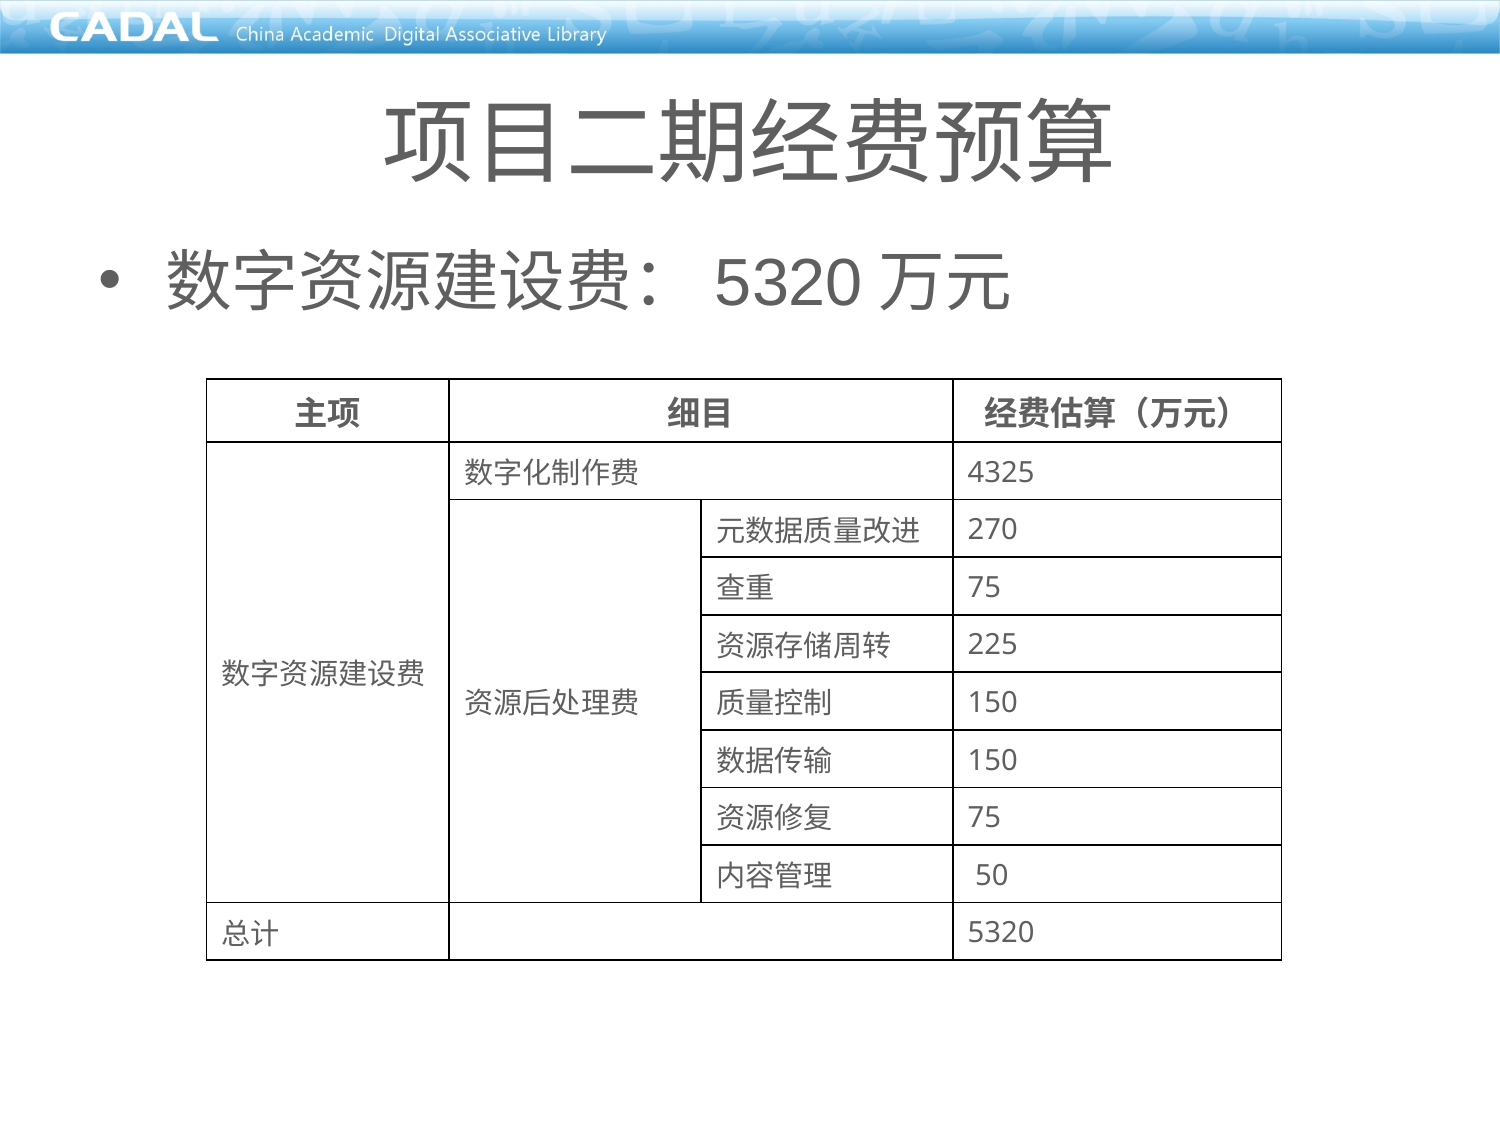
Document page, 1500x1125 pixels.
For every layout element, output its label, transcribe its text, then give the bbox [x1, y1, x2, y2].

table_cell 数字化制作费 [450, 443, 952, 499]
table_cell 资源修复 [702, 788, 952, 844]
table_cell 内容管理 [702, 846, 952, 902]
table_cell 元数据质量改进 [702, 500, 952, 556]
table_cell 总计 [207, 903, 448, 959]
table_cell 150 [954, 731, 1281, 787]
table_cell 资源存储周转 [702, 616, 952, 671]
table_cell 数据传输 [702, 731, 952, 787]
table_cell 225 [954, 616, 1281, 671]
table_cell 50 [954, 846, 1281, 902]
table_cell 75 [954, 558, 1281, 614]
table_cell 资源后处理费 [450, 500, 700, 902]
table_cell 270 [954, 500, 1281, 556]
title 项目二期经费预算 [75, 45, 1425, 233]
table_cell 数字资源建设费 [207, 443, 448, 902]
table_cell [450, 903, 952, 959]
table_header 主项 [207, 380, 448, 441]
table_header 细目 [450, 380, 952, 441]
table_cell 150 [954, 673, 1281, 729]
table_cell 5320 [954, 903, 1281, 959]
text_box 数字资源建设费：5320万元 [83, 231, 1028, 326]
table_cell 质量控制 [702, 673, 952, 729]
table_cell 查重 [702, 558, 952, 614]
table_cell 4325 [954, 443, 1281, 499]
table_header 经费估算（万元） [954, 380, 1281, 441]
table_cell 75 [954, 788, 1281, 844]
picture [0, 0, 1500, 1125]
